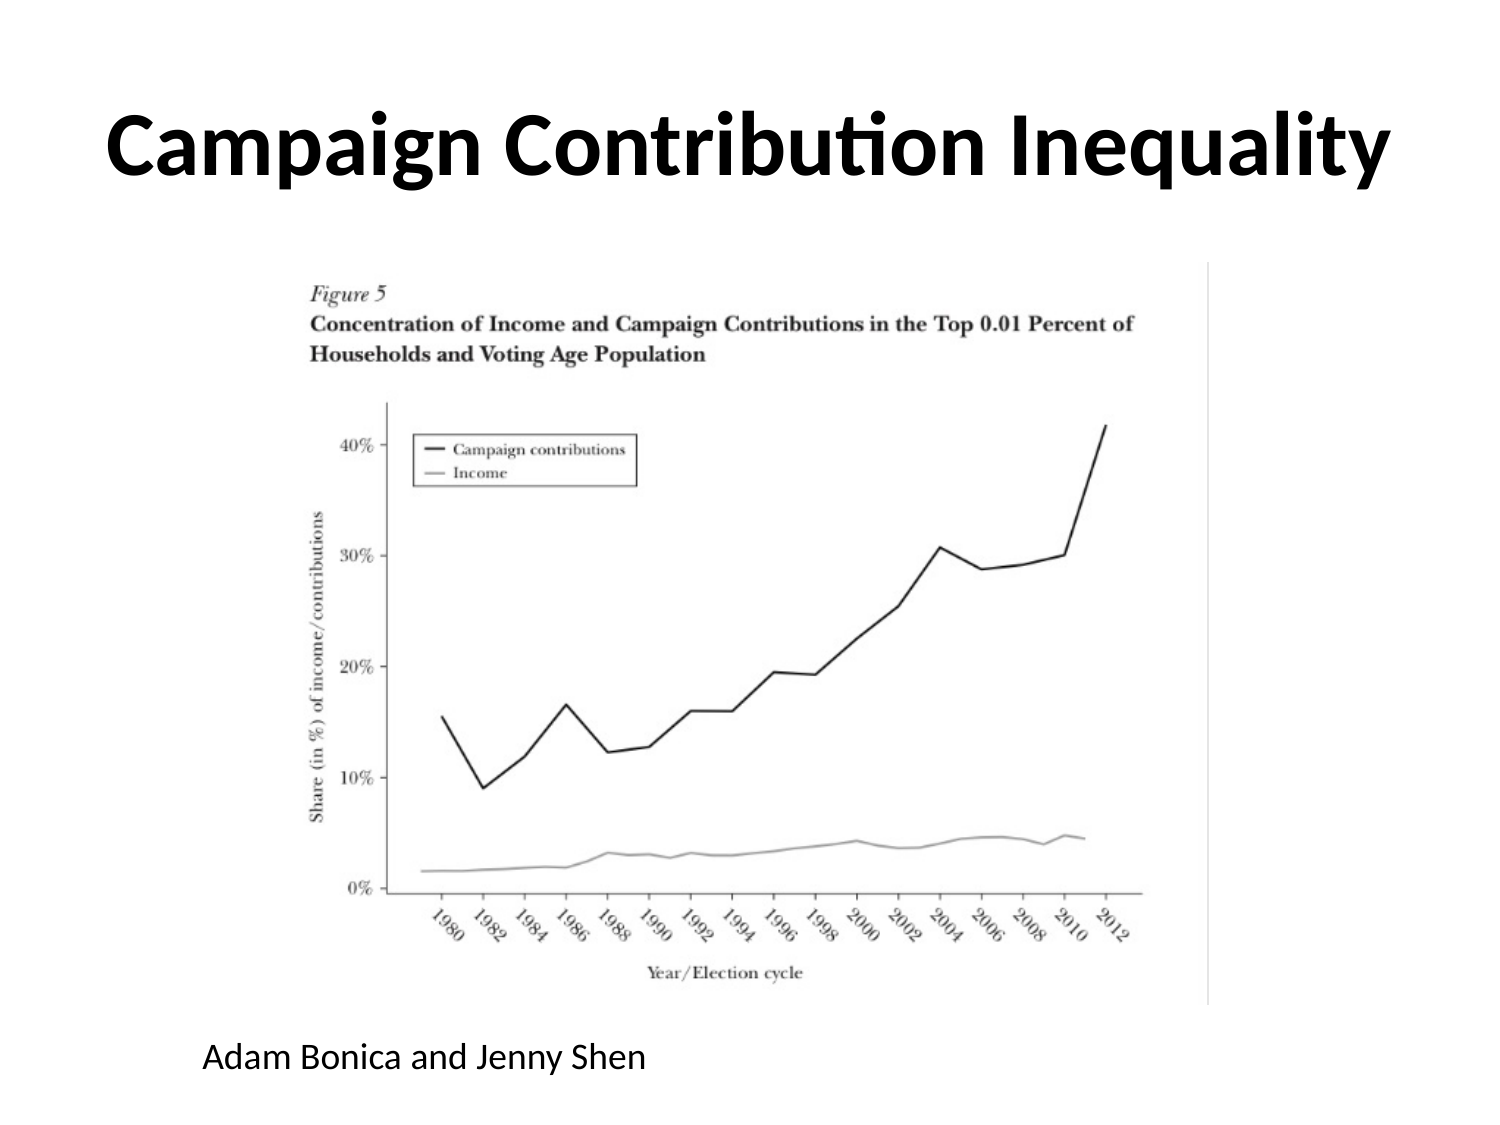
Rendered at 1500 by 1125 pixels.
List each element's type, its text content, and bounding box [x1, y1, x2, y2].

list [269, 262, 1231, 1006]
title Campaign Contribution Inequality [75, 45, 1425, 233]
text_box Adam Bonica and Jenny Shen [187, 1024, 1313, 1085]
